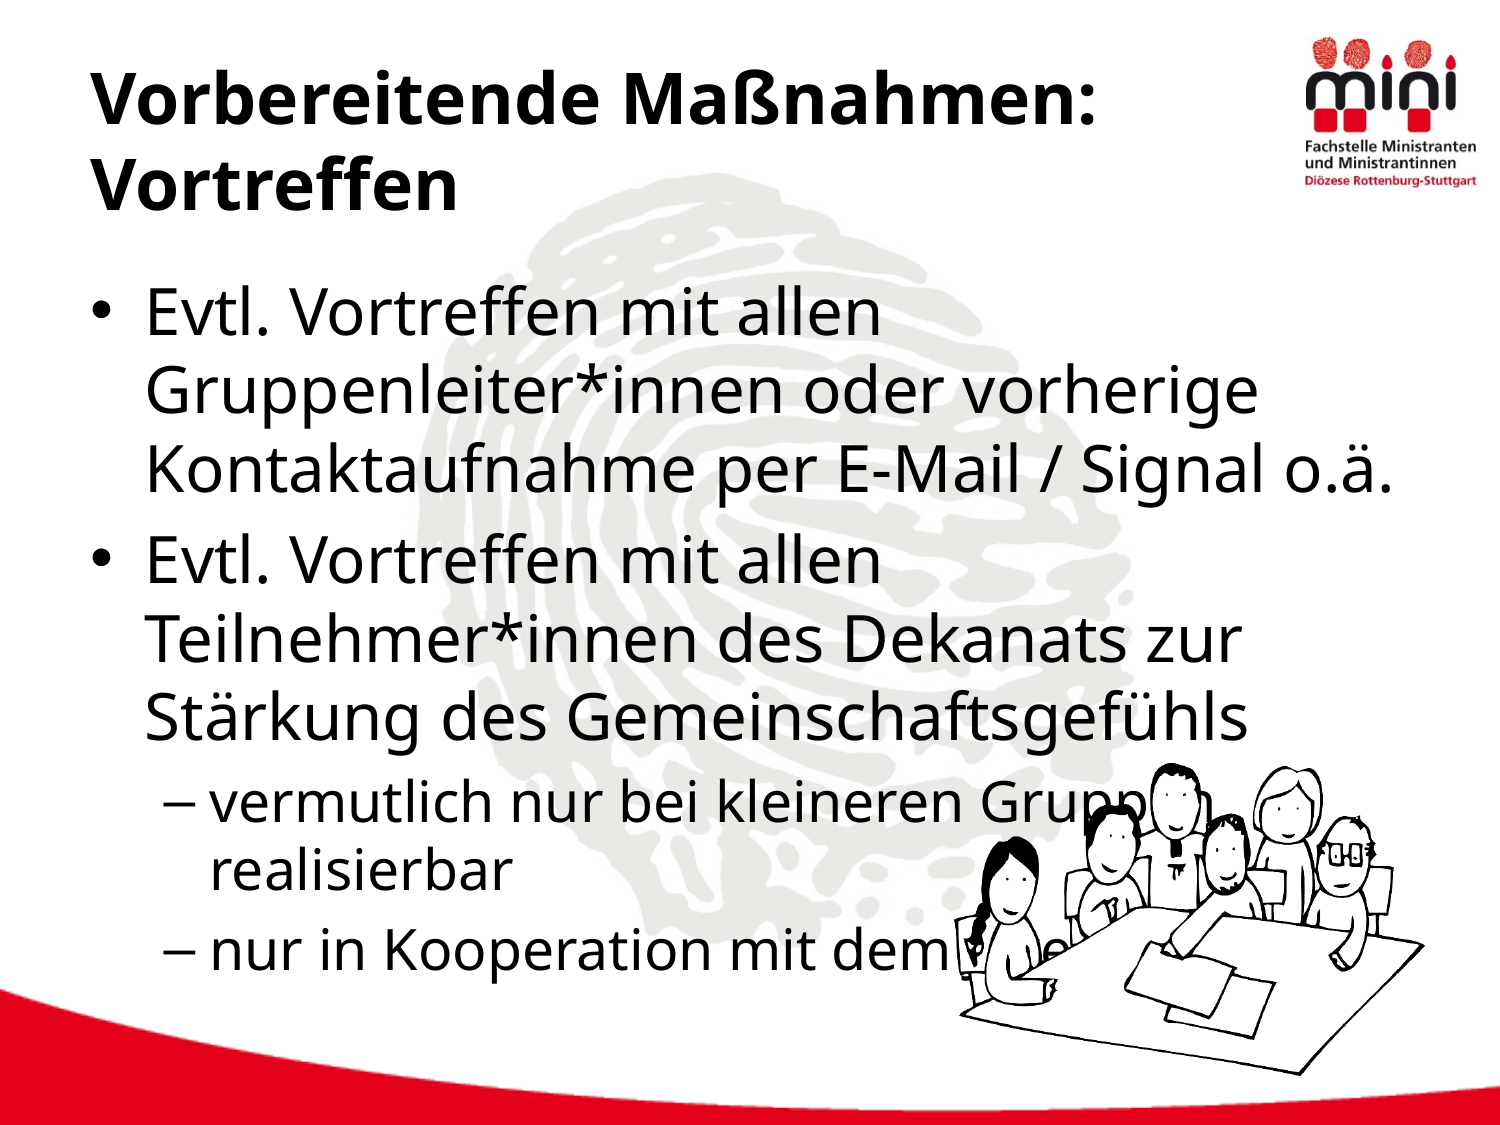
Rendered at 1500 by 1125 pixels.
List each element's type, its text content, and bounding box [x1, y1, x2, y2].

picture [1305, 37, 1484, 191]
list Evtl. Vortreffen mit allen Gruppenleiter*innen oder vorherige Kontaktaufnahme per E-Mail / Signal o.ä. Evtl. Vortreffen mit allen Teilnehmer*innen des Dekanats zur Stärkung des Gemeinschaftsgefühls vermutlich nur bei kleineren Gruppen realisierbar nur in Kooperation mit dem Juref denkbar [75, 262, 1425, 1005]
title Vorbereitende Maßnahmen: Vortreffen [75, 45, 1306, 233]
picture [0, 762, 1500, 1125]
